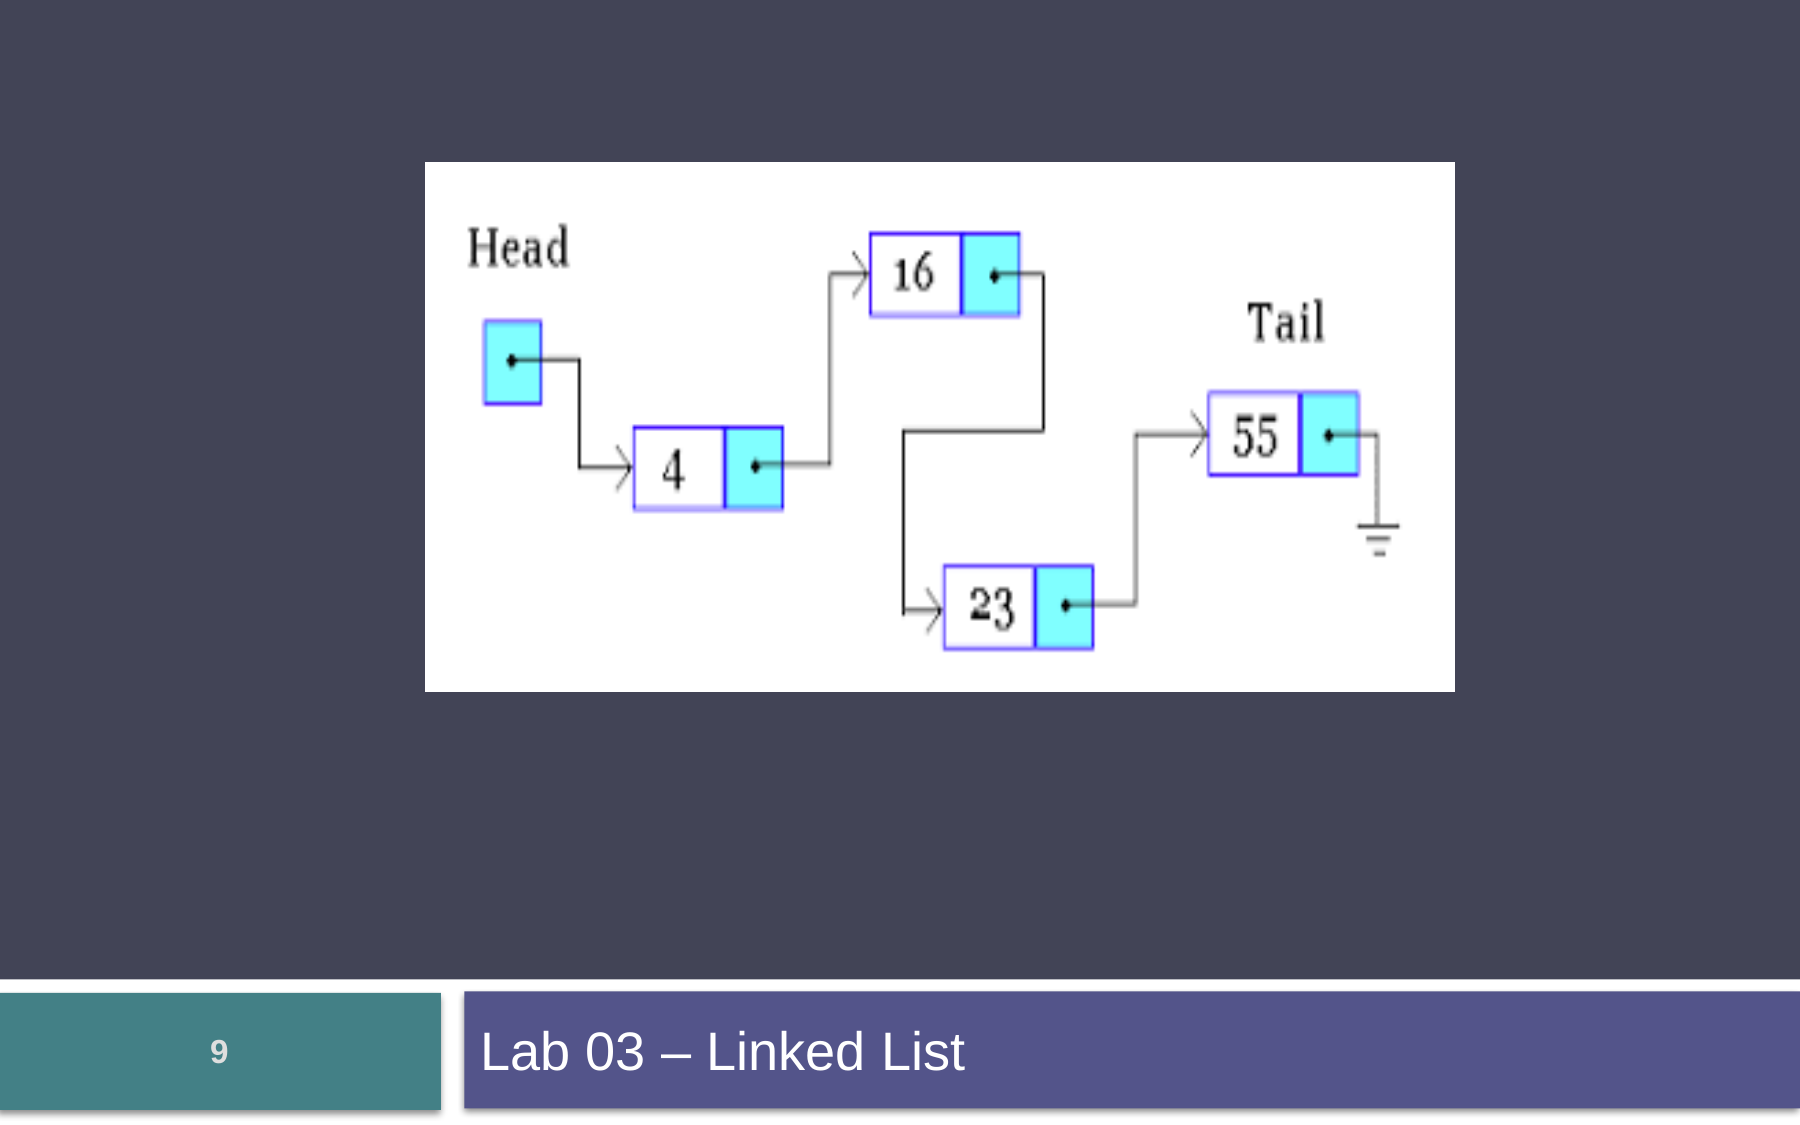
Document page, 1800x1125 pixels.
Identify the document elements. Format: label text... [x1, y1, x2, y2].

subtitle Lab 03 – Linked List [464, 992, 1786, 1106]
slide_number 9 [137, 1018, 302, 1082]
picture [424, 162, 1456, 693]
